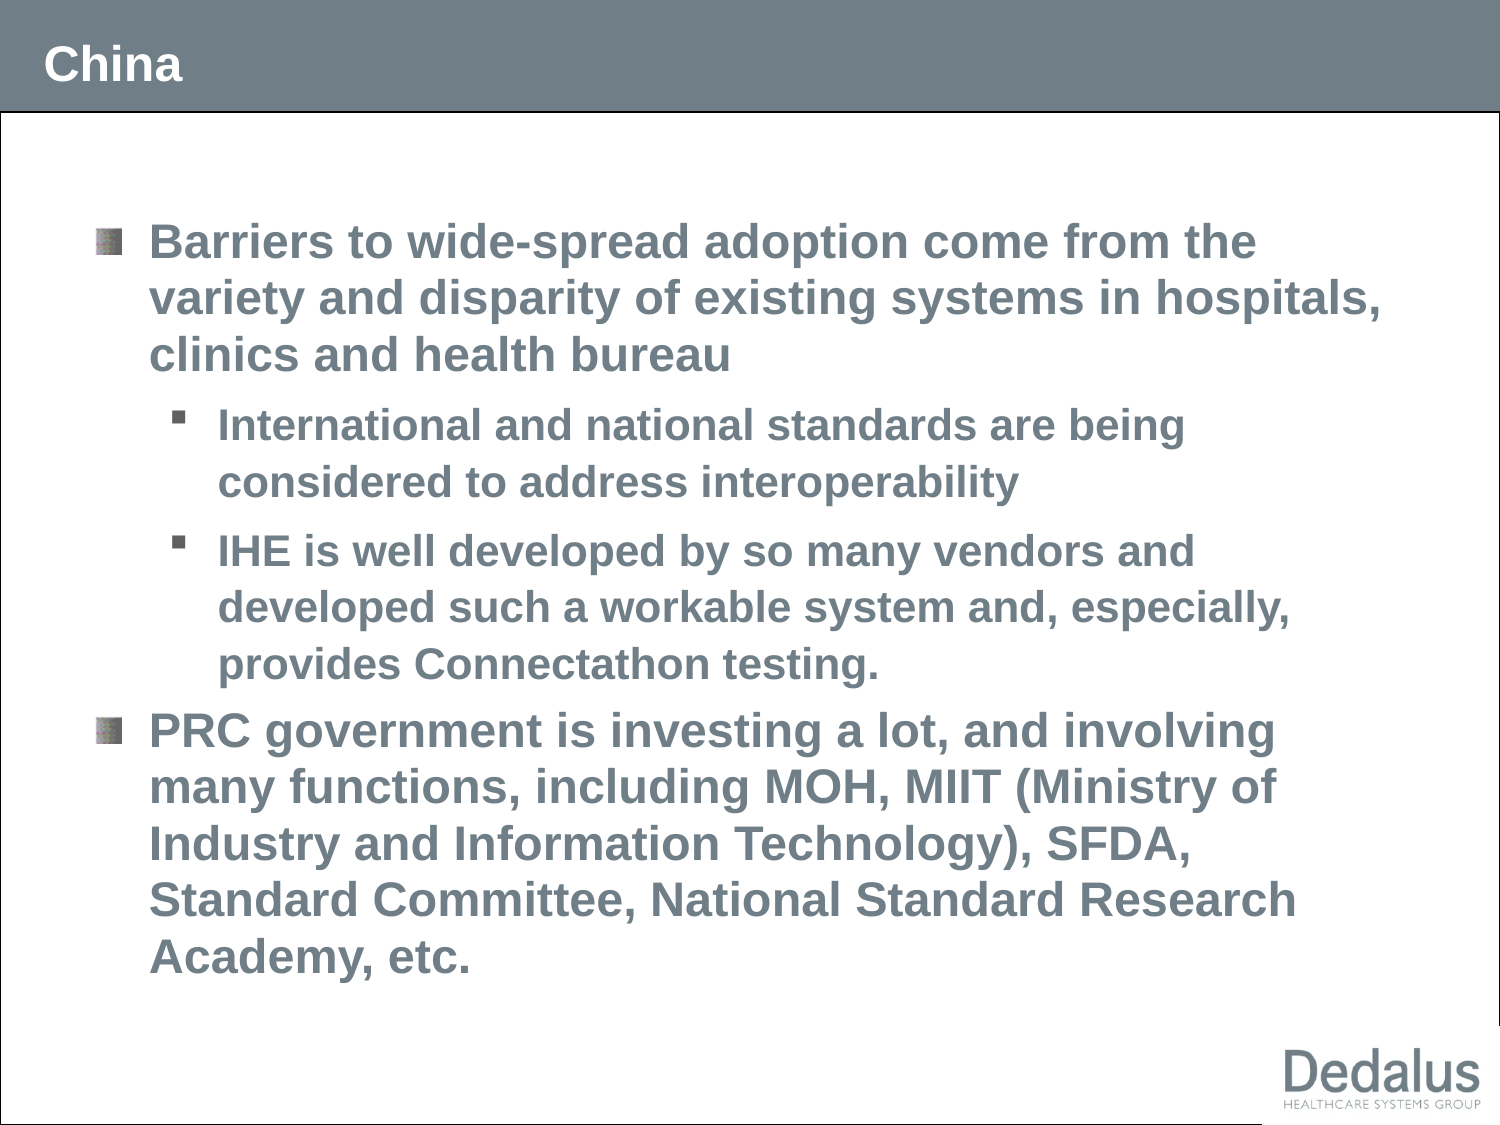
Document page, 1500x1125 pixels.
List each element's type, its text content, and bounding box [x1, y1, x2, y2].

list Barriers to wide-spread adoption come from the variety and disparity of existing systems in hospitals, clinics and health bureau International and national standards are being considered to address interoperability IHE is well developed by so many vendors and developed such a workable system and, especially, provides Connectathon testing. PRC government is investing a lot, and involving many functions, including MOH, MIIT (Ministry of Industry and Information Technology), SFDA, Standard Committee, National Standard Research Academy, etc. [74, 203, 1426, 994]
picture [90, 222, 122, 255]
title China [28, 23, 1379, 100]
picture [1262, 1026, 1500, 1125]
picture [90, 711, 122, 744]
